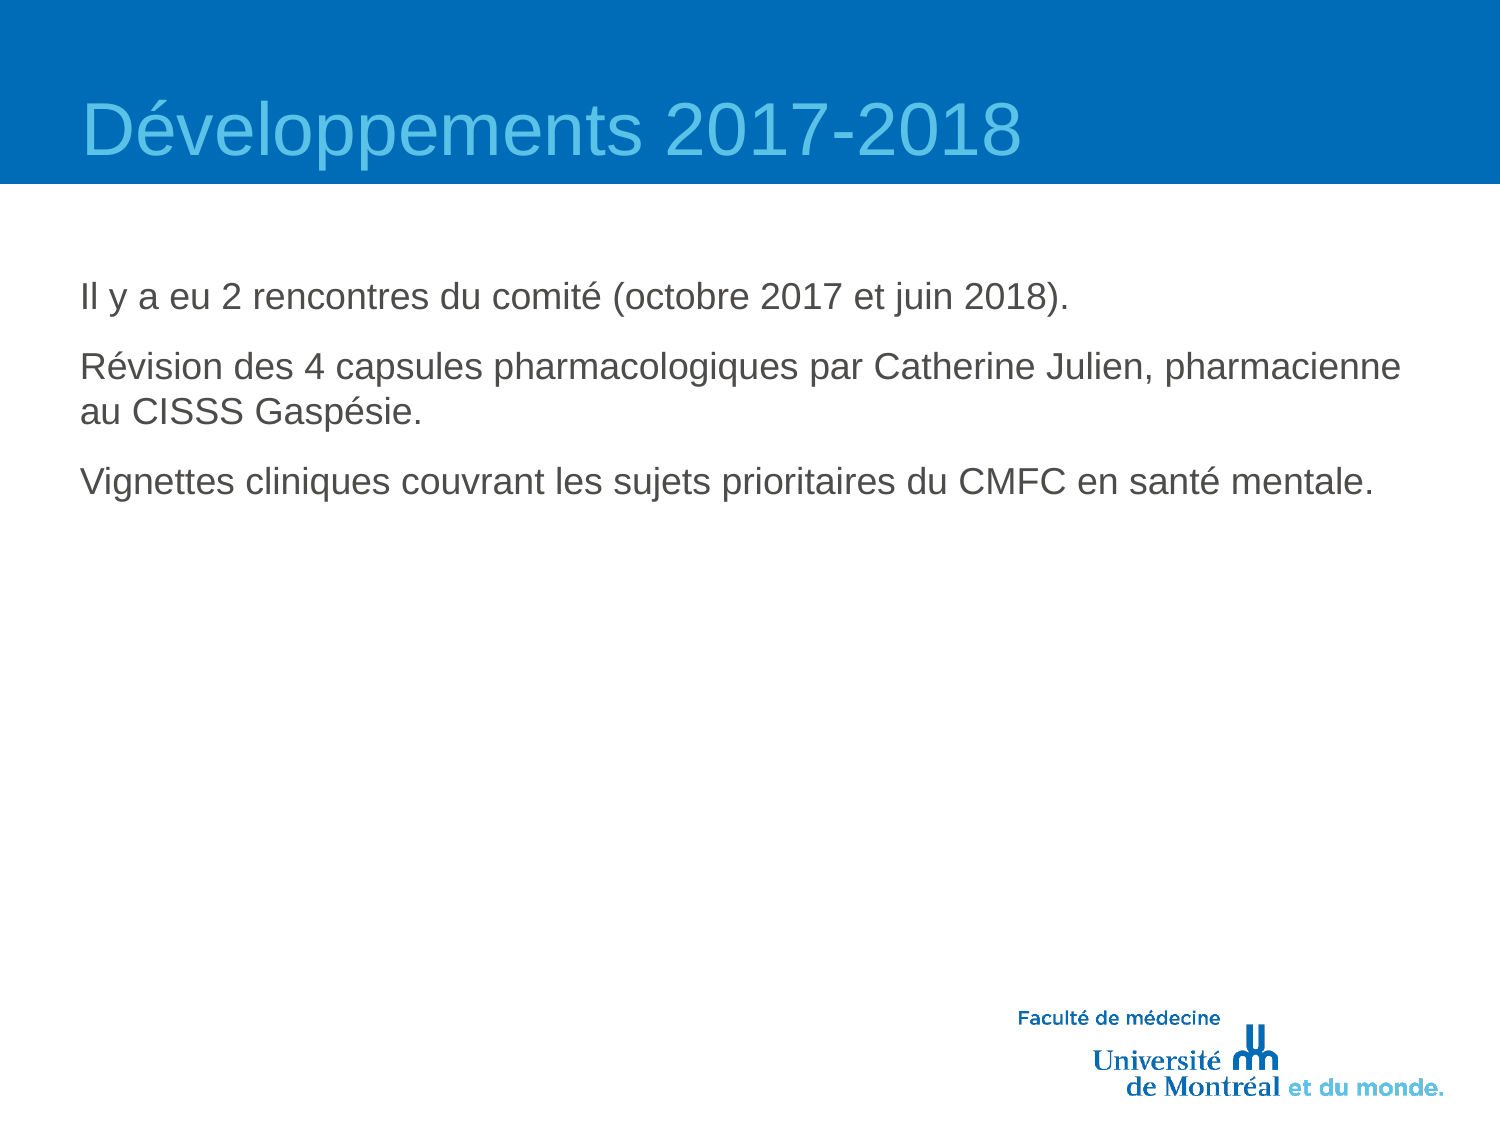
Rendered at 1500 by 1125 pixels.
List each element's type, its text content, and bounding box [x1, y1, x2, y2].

title Développements 2017-2018 [66, 31, 1434, 180]
list Il y a eu 2 rencontres du comité (octobre 2017 et juin 2018). Révision des 4 capsules pharmacologiques par Catherine Julien, pharmacienne au CISSS Gaspésie. Vignettes cliniques couvrant les sujets prioritaires du CMFC en santé mentale. [64, 264, 1433, 972]
picture [993, 988, 1468, 1117]
